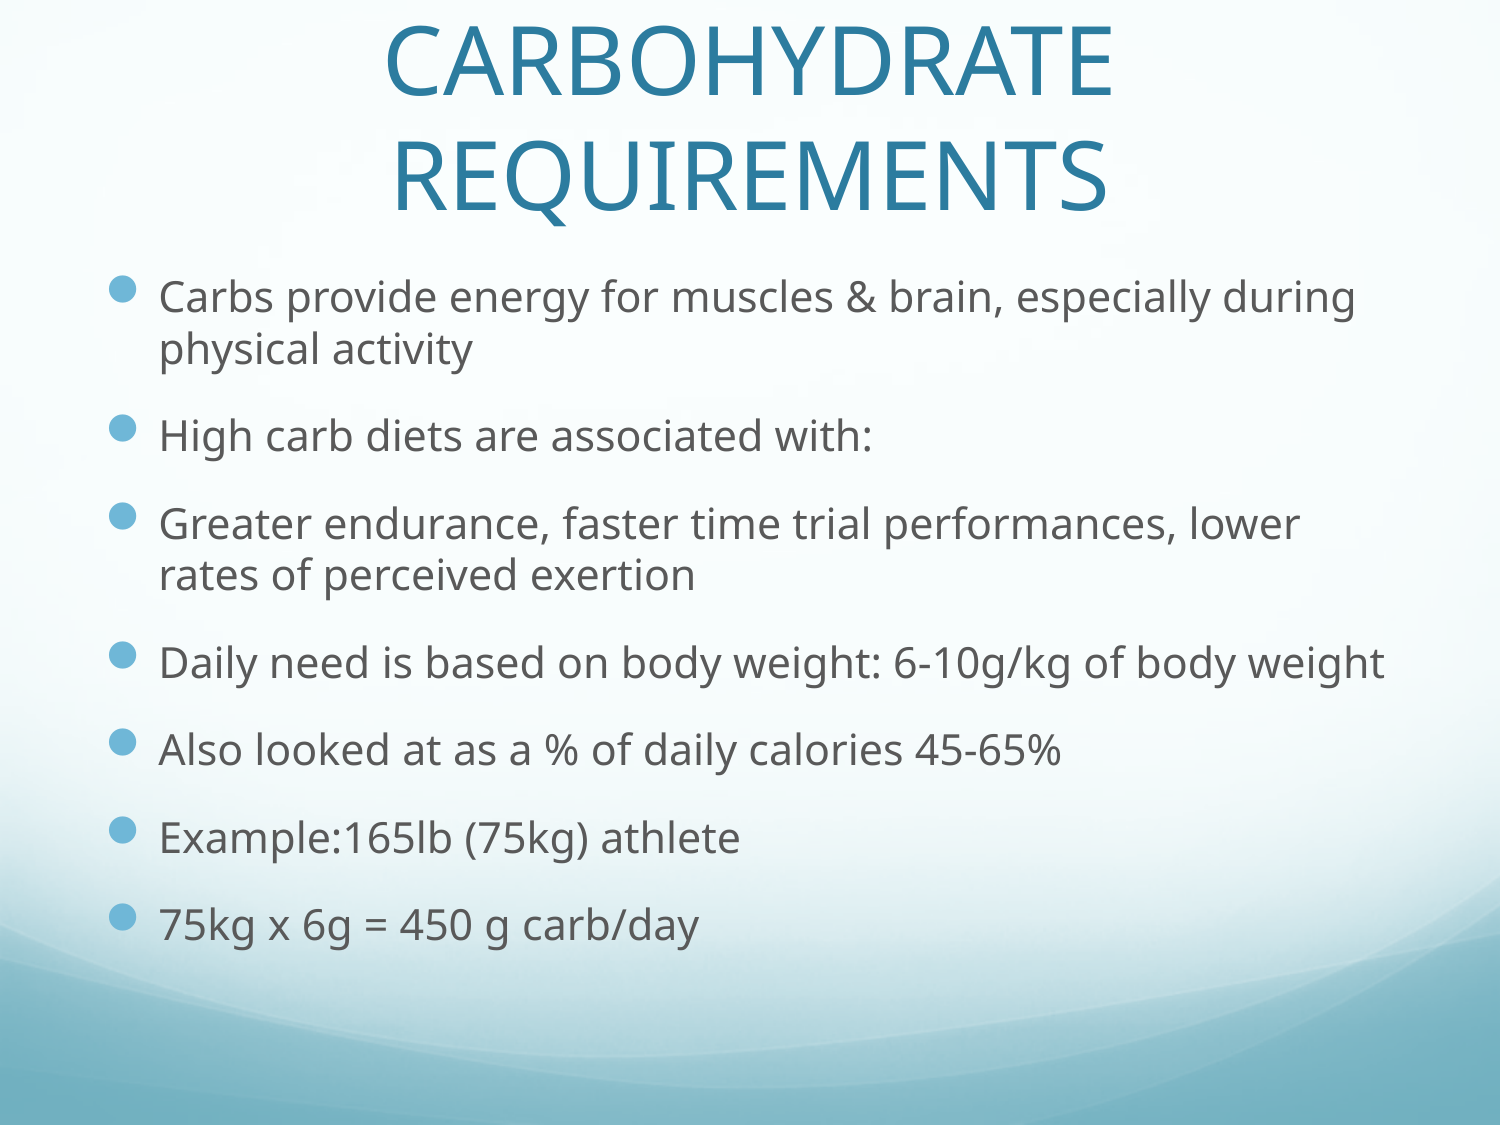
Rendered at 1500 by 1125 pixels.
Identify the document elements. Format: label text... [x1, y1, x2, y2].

list Carbs provide energy for muscles & brain, especially during physical activity High carb diets are associated with: Greater endurance, faster time trial performances, lower rates of perceived exertion Daily need is based on body weight: 6-10g/kg of body weight Also looked at as a % of daily calories 45-65% Example:165lb (75kg) athlete 75kg x 6g = 450 g carb/day [90, 262, 1410, 975]
title CARBOHYDRATE REQUIREMENTS [90, 17, 1410, 237]
